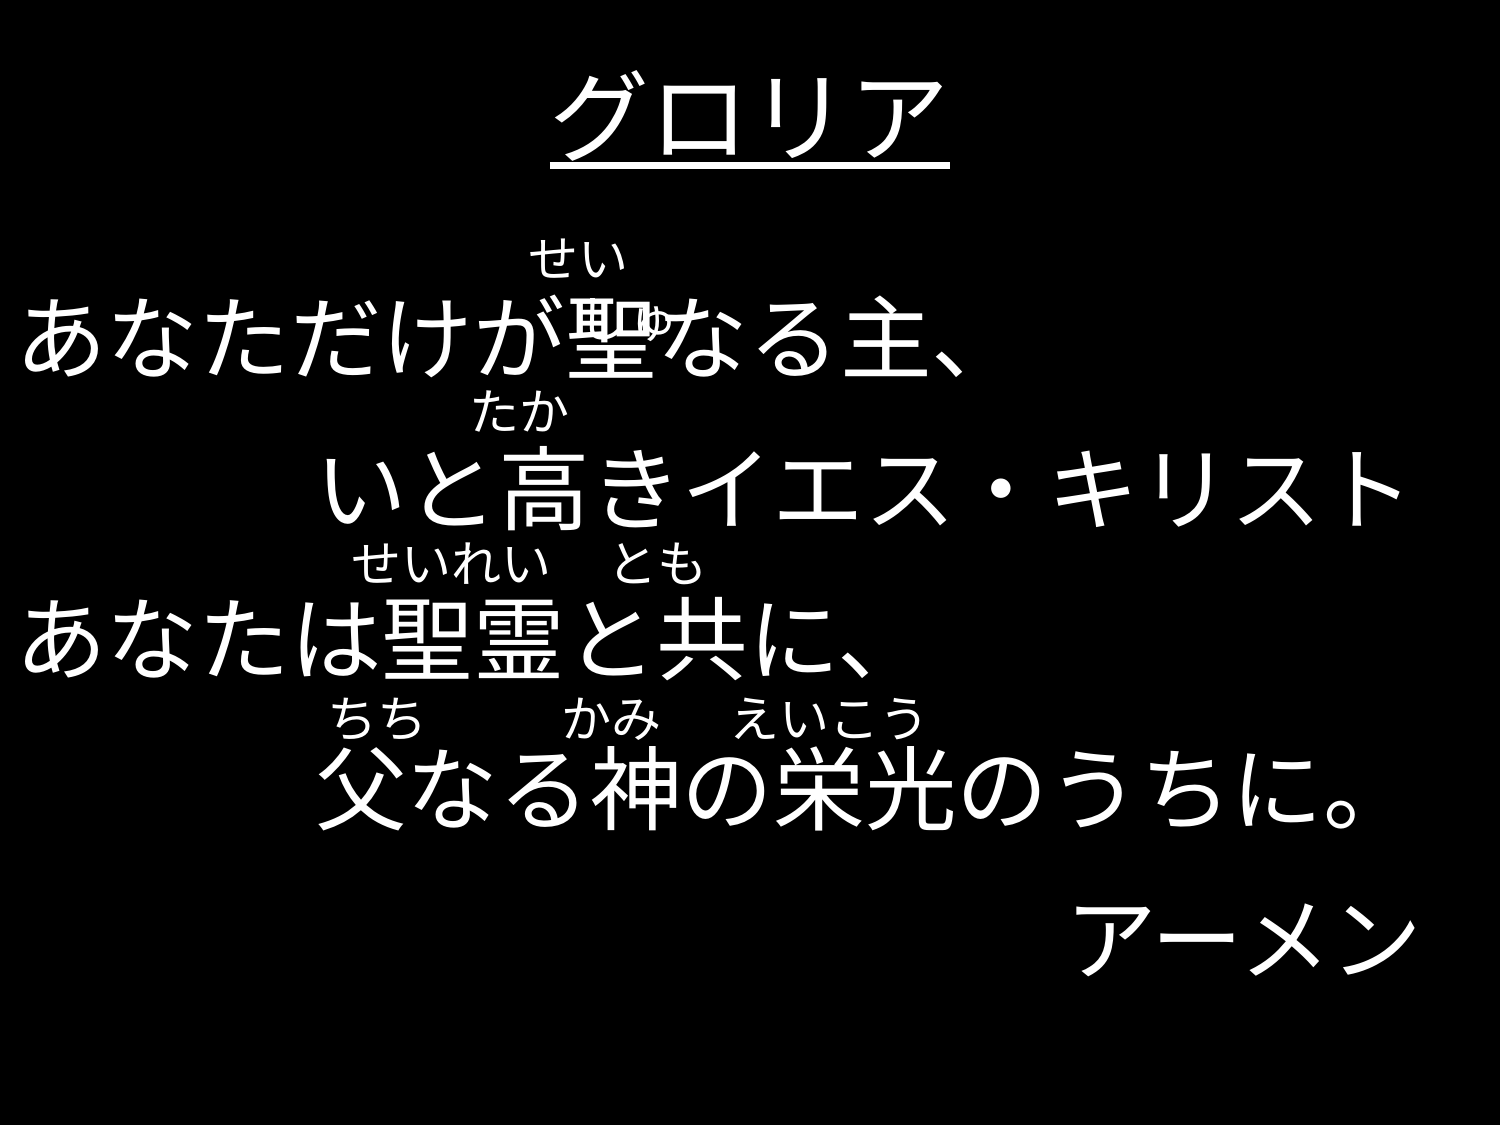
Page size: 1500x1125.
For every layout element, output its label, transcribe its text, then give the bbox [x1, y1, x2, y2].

text_box せいれい とも [336, 524, 750, 600]
list あなただけが聖なる主、 いと高きイエス・キリスト あなたは聖霊と共に、 父なる神の栄光のうちに。 アーメン [0, 251, 1500, 1116]
text_box グロリア [74, 20, 1425, 209]
text_box たか [454, 373, 620, 449]
text_box せい しゅ [513, 219, 892, 355]
text_box ちち かみ えいこう [289, 680, 975, 756]
